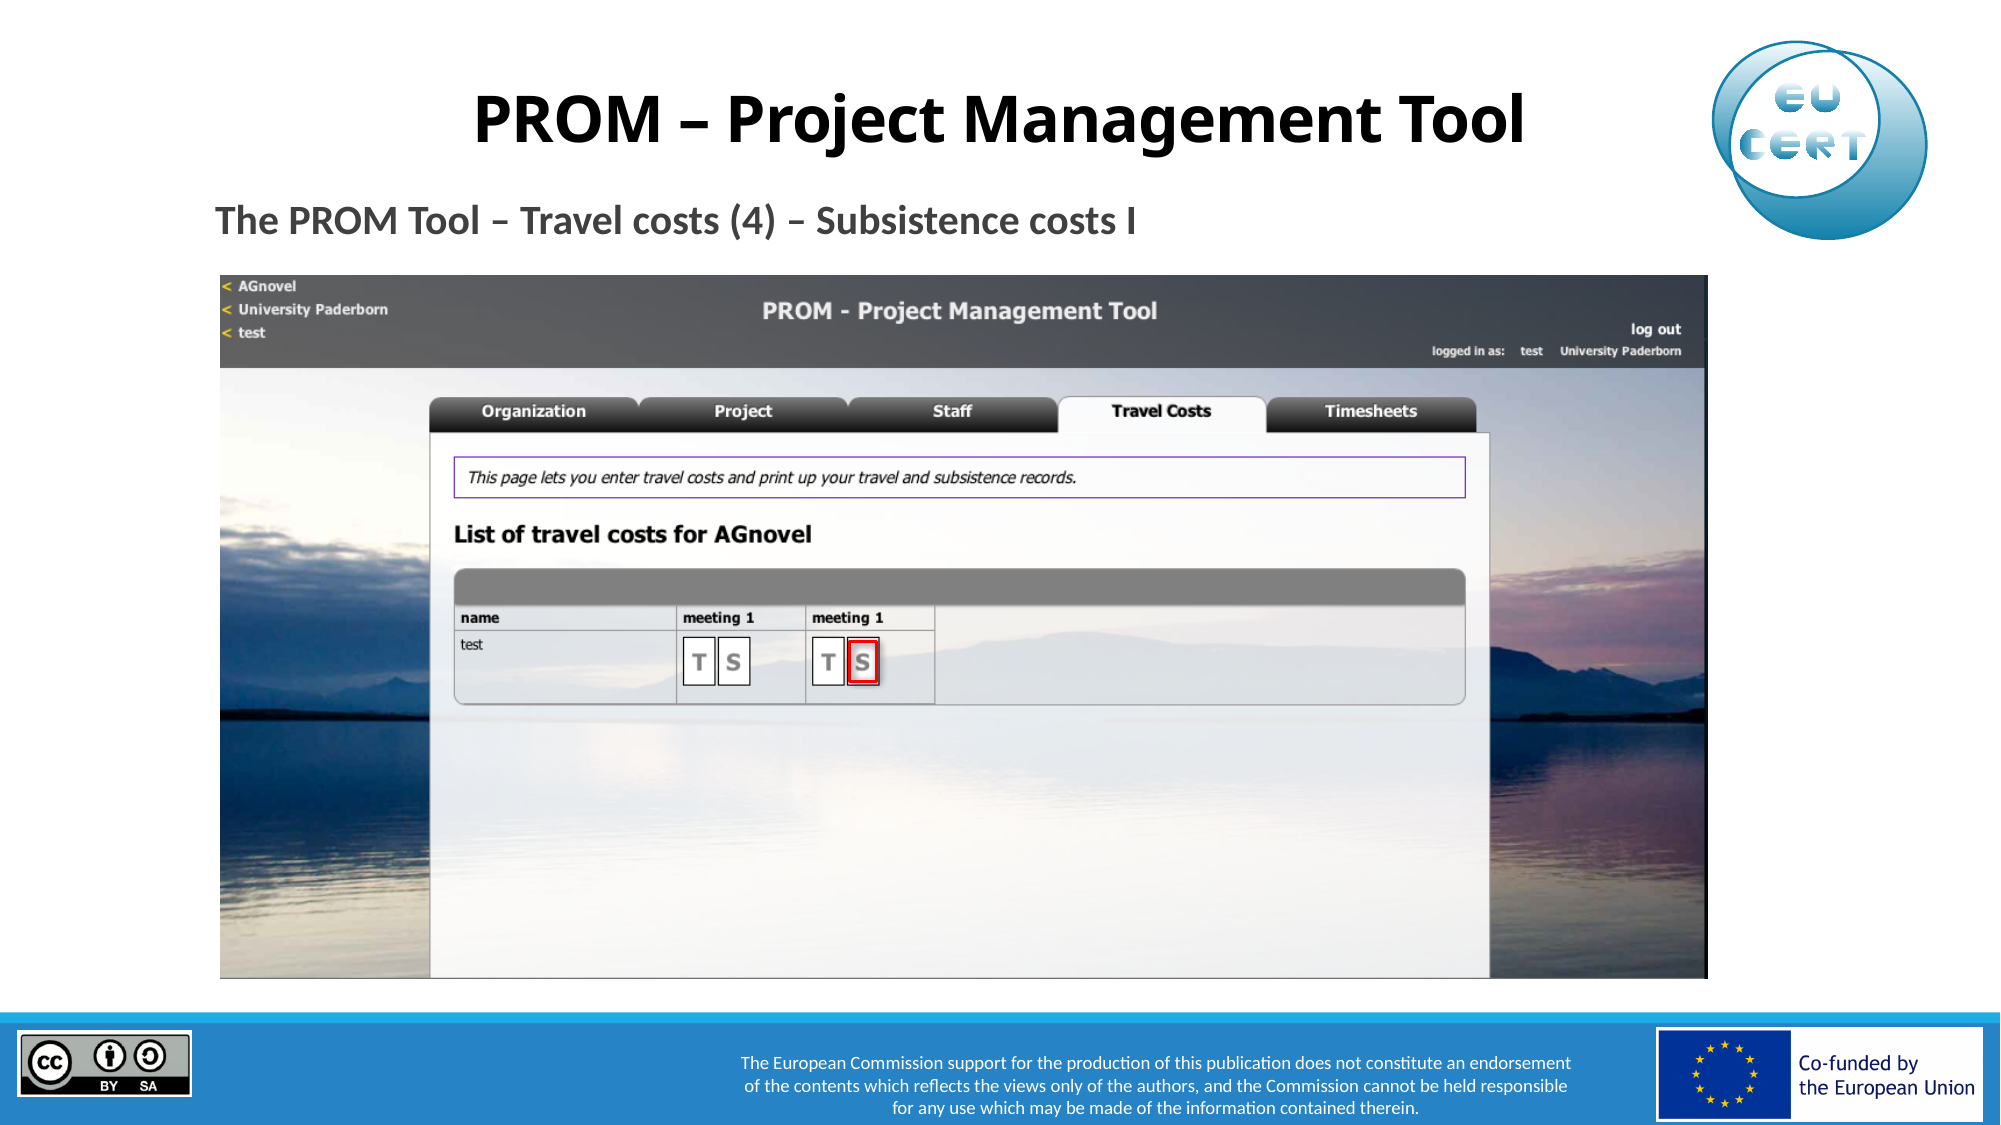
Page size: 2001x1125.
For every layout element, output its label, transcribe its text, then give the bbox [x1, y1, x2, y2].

list The PROM Tool – Travel costs (4) – Subsistence costs I [214, 190, 1574, 759]
picture [1656, 1027, 1983, 1122]
picture [17, 1030, 192, 1097]
picture [219, 274, 1709, 980]
title PROM – Project Management Tool [367, 22, 1633, 163]
